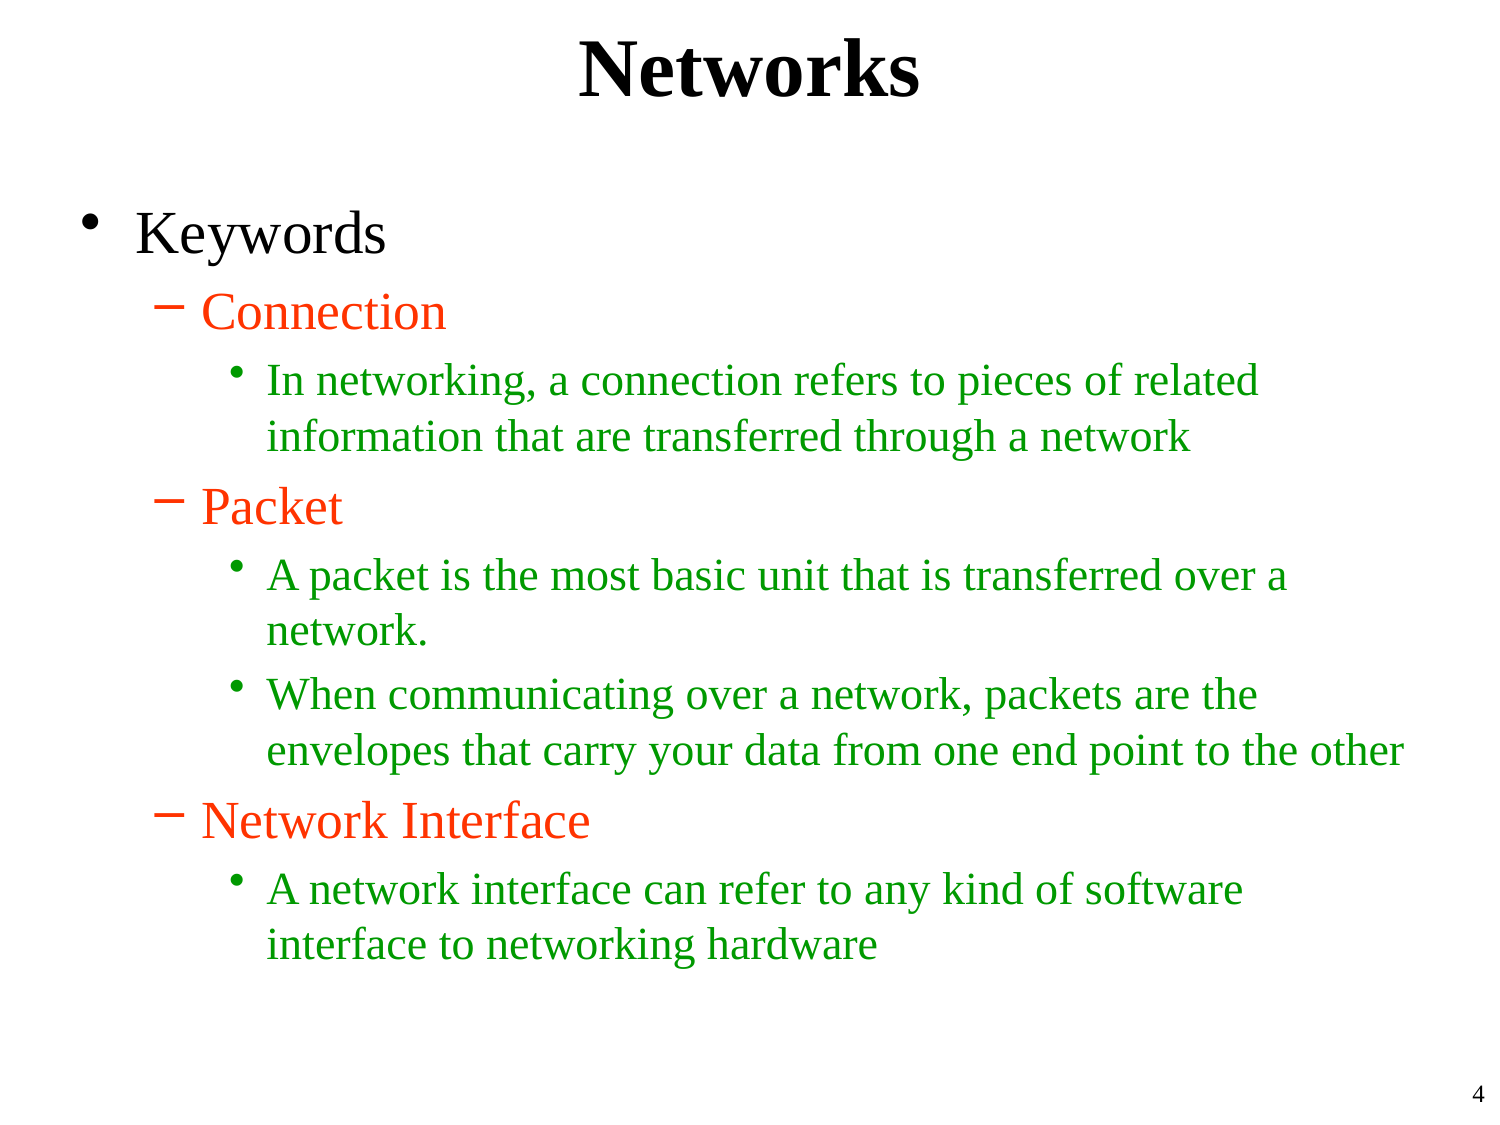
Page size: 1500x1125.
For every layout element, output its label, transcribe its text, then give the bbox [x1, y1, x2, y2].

slide_number 4 [1186, 1069, 1500, 1125]
title Networks [0, 0, 1500, 126]
list Keywords Connection In networking, a connection refers to pieces of related information that are transferred through a network Packet A packet is the most basic unit that is transferred over a network. When communicating over a network, packets are the envelopes that carry your data from one end point to the other Network Interface A network interface can refer to any kind of software interface to networking hardware [64, 184, 1424, 1002]
